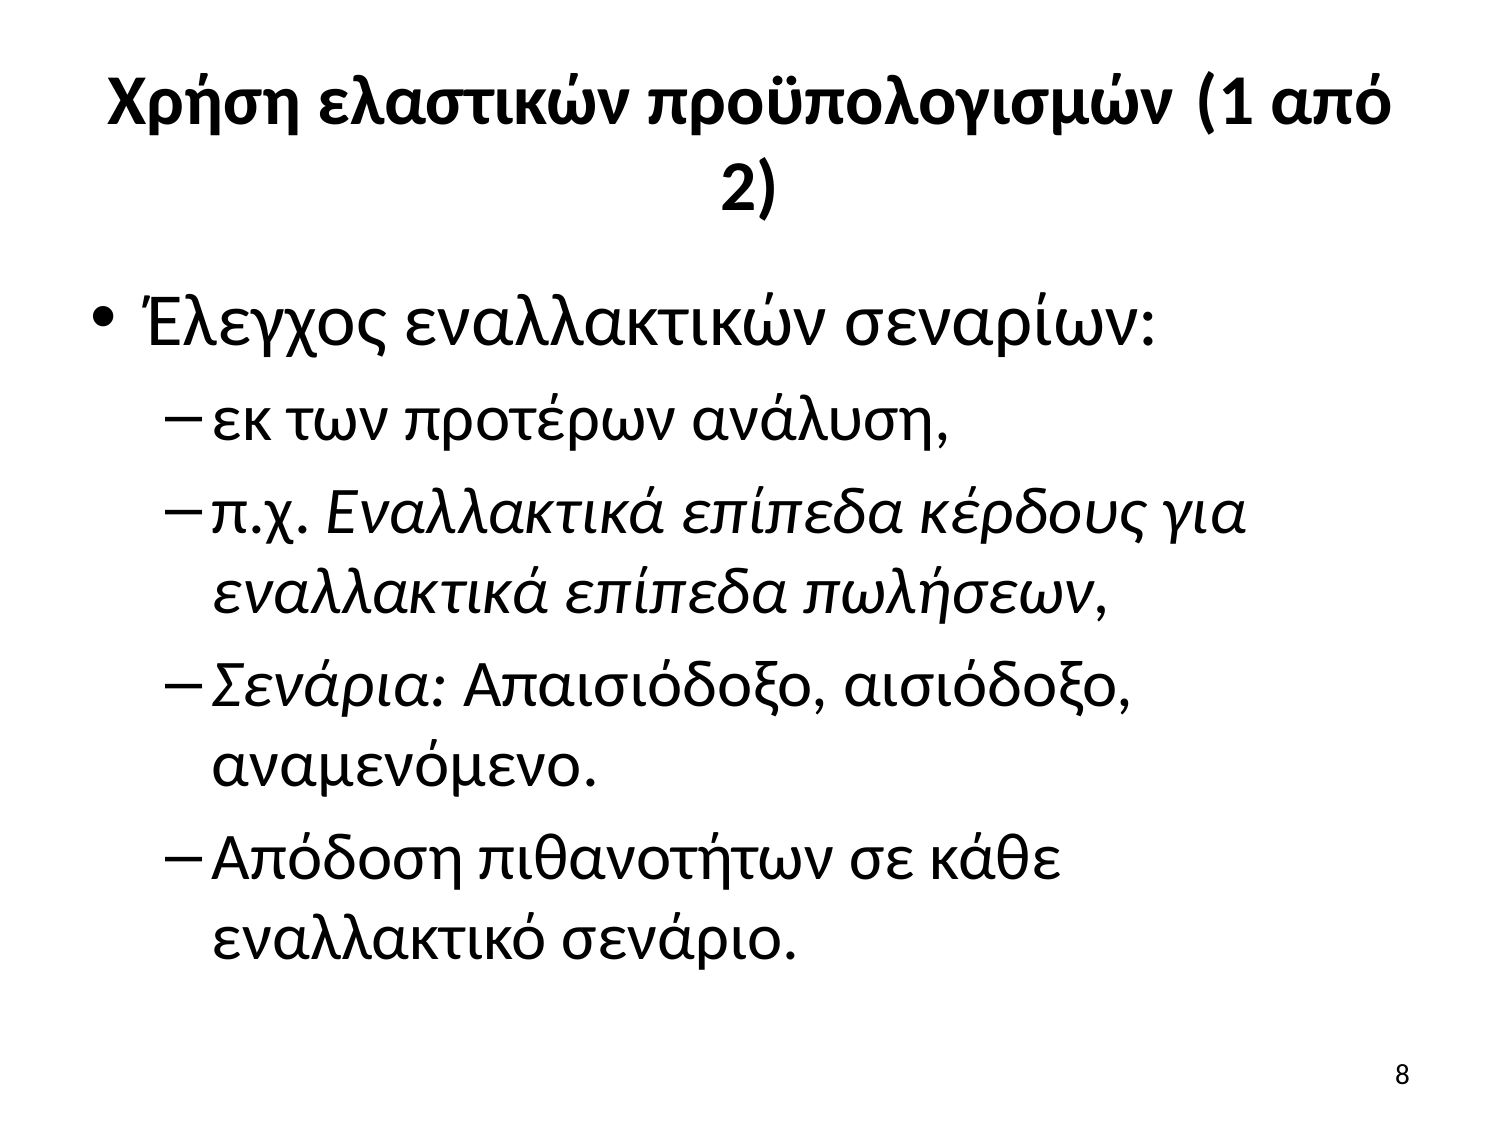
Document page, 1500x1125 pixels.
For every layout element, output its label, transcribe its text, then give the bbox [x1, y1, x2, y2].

title Χρήση ελαστικών προϋπολογισμών (1 από 2) [75, 45, 1425, 233]
slide_number 8 [1074, 1042, 1425, 1103]
list Έλεγχος εναλλακτικών σεναρίων: εκ των προτέρων ανάλυση, π.χ. Εναλλακτικά επίπεδα κέρδους για εναλλακτικά επίπεδα πωλήσεων, Σενάρια: Απαισιόδοξο, αισιόδοξο, αναμενόμενο. Απόδοση πιθανοτήτων σε κάθε εναλλακτικό σενάριο. [75, 262, 1425, 1005]
